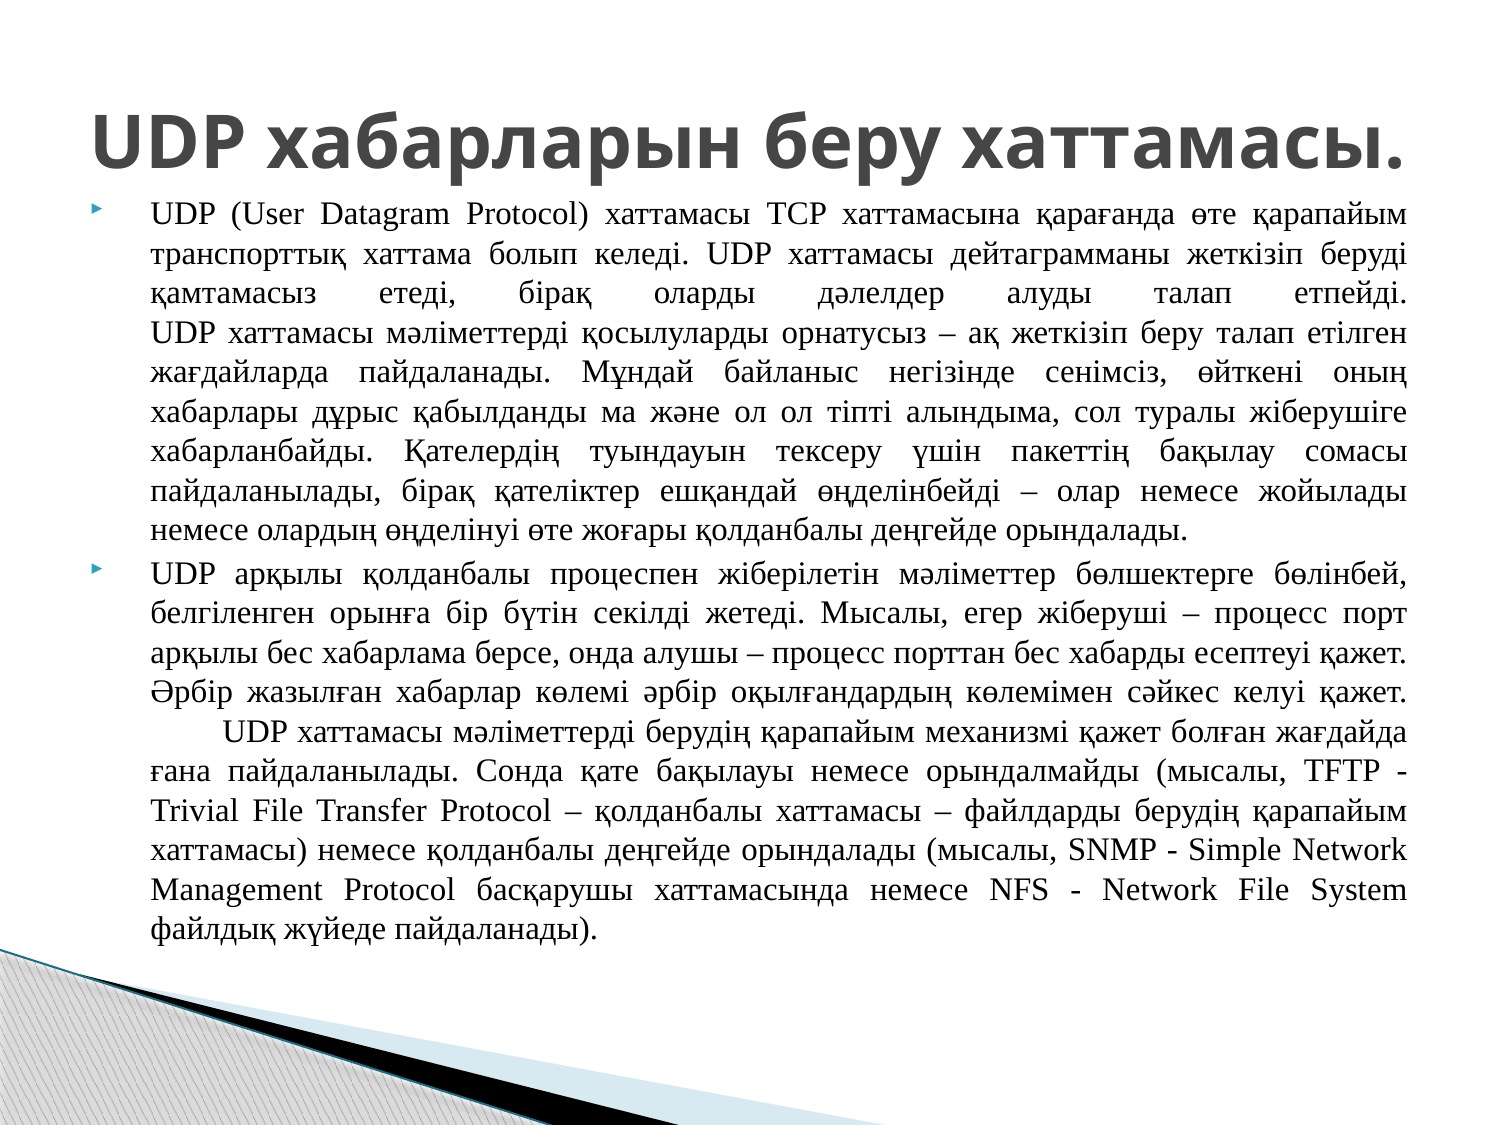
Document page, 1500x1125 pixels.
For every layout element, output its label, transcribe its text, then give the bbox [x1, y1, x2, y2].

title UDP хабарларын беру хаттамасы. [75, 45, 1425, 233]
list UDP (User Datagram Protocol) хаттамасы TCP хаттамасына қарағанда өте қарапайым транспорттық хаттама болып келеді. UDP хаттамасы дейтаграмманы жеткізіп беруді қамтамасыз етеді, бірақ оларды дәлелдер алуды талап етпейді. UDP хаттамасы мәліметтерді қосылуларды орнатусыз – ақ жеткізіп беру талап етілген жағдайларда пайдаланады. Мұндай байланыс негізінде сенімсіз, өйткені оның хабарлары дұрыс қабылданды ма және ол ол тіпті алындыма, сол туралы жіберушіге хабарланбайды. Қателердің туындауын тексеру үшін пакеттің бақылау сомасы пайдаланылады, бірақ қателіктер ешқандай өңделінбейді – олар немесе жойылады немесе олардың өңделінуі өте жоғары қолданбалы деңгейде орындалады. UDP арқылы қолданбалы процеспен жіберілетін мәліметтер бөлшектерге бөлінбей, белгіленген орынға бір бүтін секілді жетеді. Мысалы, егер жіберуші – процесс порт арқылы бес хабарлама берсе, онда алушы – процесс порттан бес хабарды есептеуі қажет. Әрбір жазылған хабарлар көлемі әрбір оқылғандардың көлемімен сәйкес келуі қажет. UDP хаттамасы мәліметтерді берудің қарапайым механизмі қажет болған жағдайда ғана пайдаланылады. Сонда қате бақылауы немесе орындалмайды (мысалы, TFTP - Trivial File Transfer Protocol – қолданбалы хаттамасы – файлдарды берудің қарапайым хаттамасы) немесе қолданбалы деңгейде орындалады (мысалы, SNMP - Simple Network Management Protocol басқарушы хаттамасында немесе NFS - Network File System файлдық жүйеде пайдаланады). [75, 233, 1425, 986]
